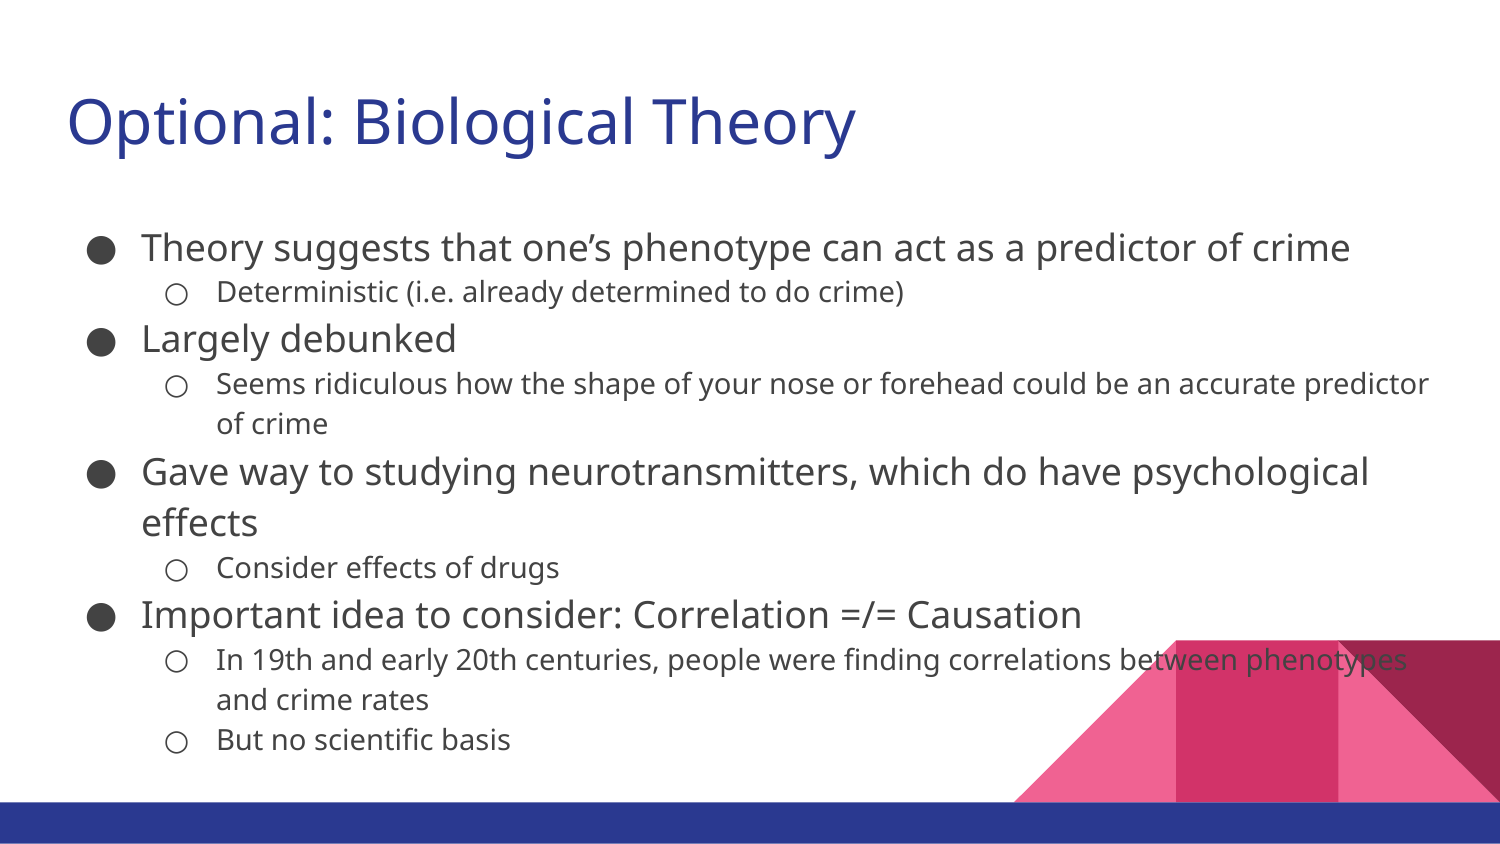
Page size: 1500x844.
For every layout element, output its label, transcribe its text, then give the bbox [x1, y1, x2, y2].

title Optional: Biological Theory [51, 67, 1449, 167]
list Theory suggests that one’s phenotype can act as a predictor of crime Deterministic (i.e. already determined to do crime) Largely debunked Seems ridiculous how the shape of your nose or forehead could be an accurate predictor of crime Gave way to studying neurotransmitters, which do have psychological effects Consider effects of drugs Important idea to consider: Correlation =/= Causation In 19th and early 20th centuries, people were finding correlations between phenotypes and crime rates But no scientific basis [51, 201, 1449, 750]
